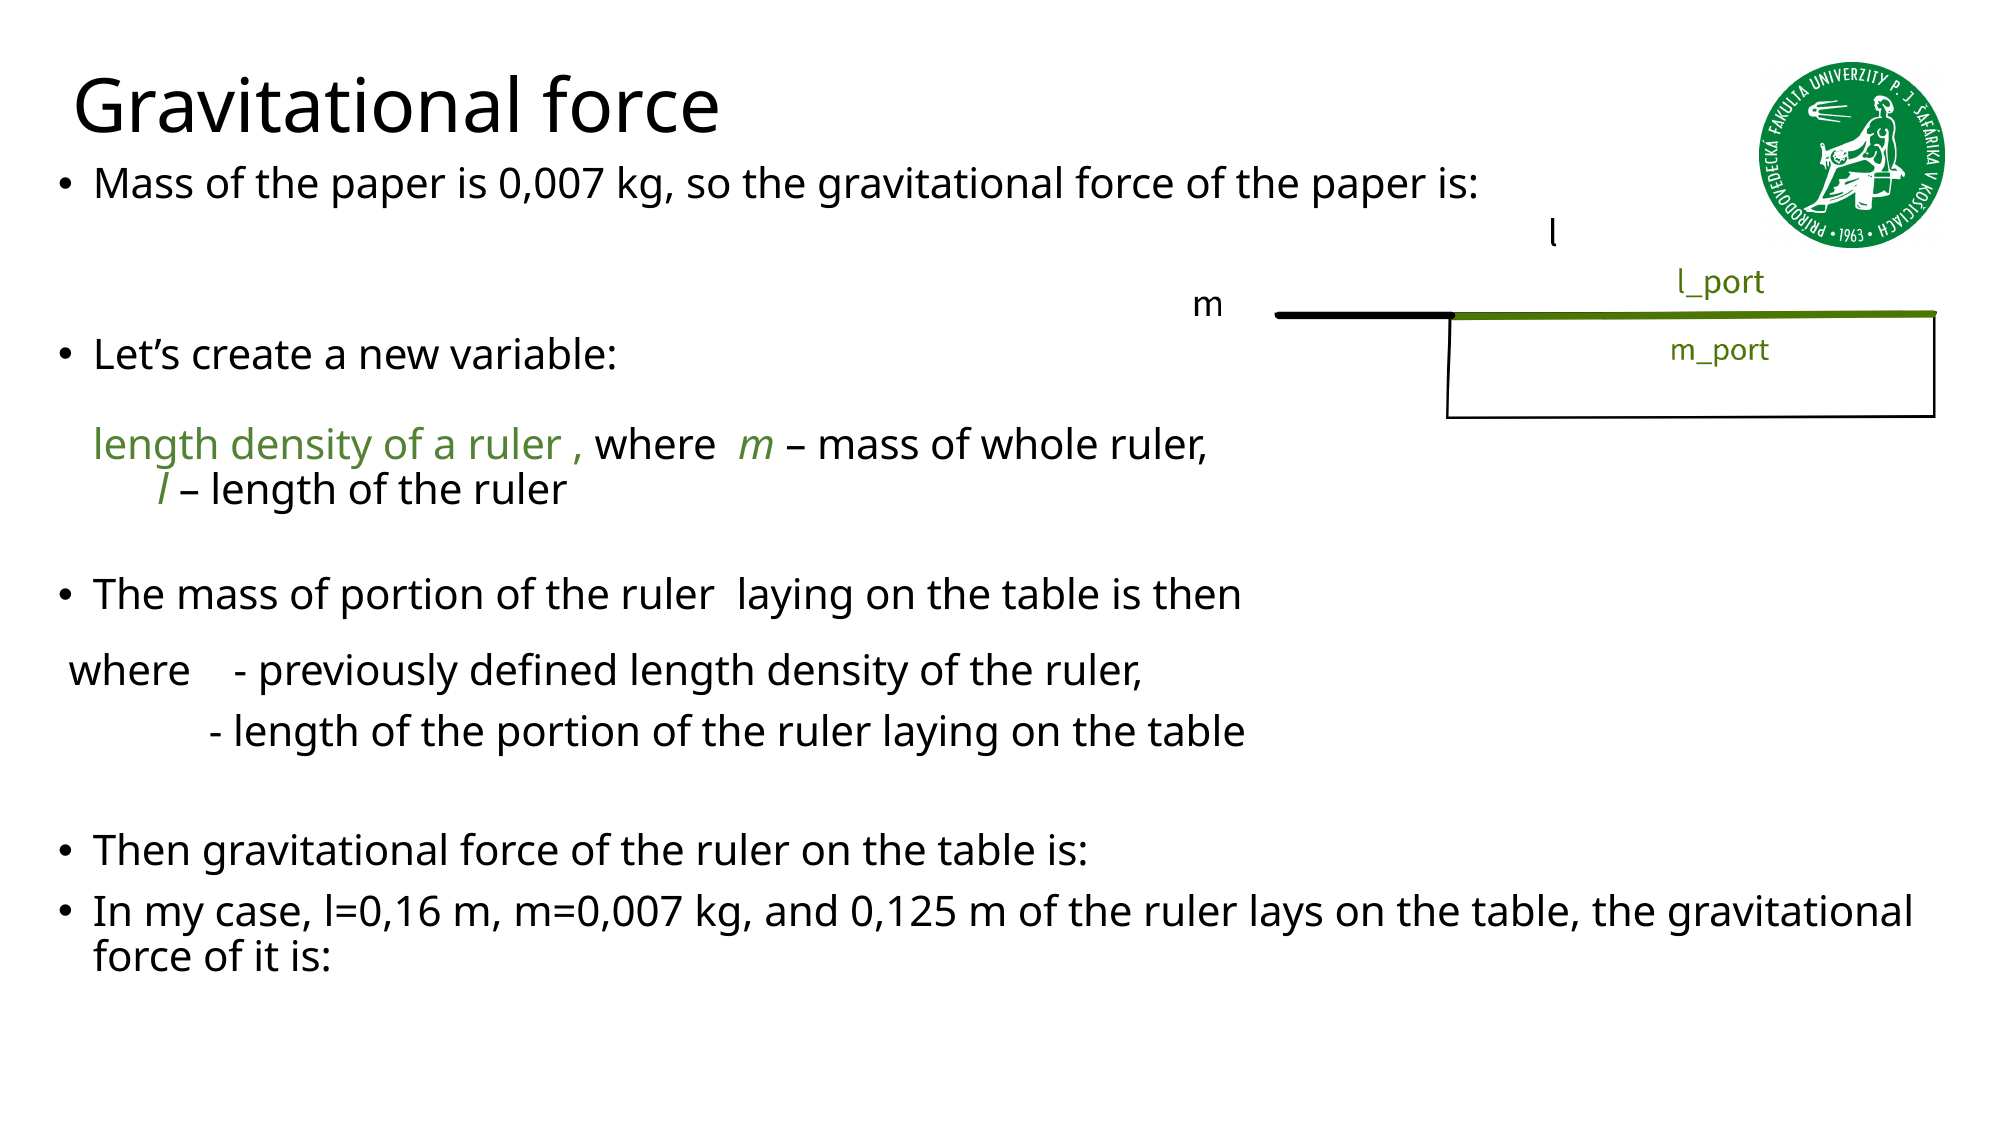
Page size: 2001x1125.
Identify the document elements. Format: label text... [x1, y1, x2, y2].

picture [1124, 62, 2001, 587]
title Gravitational force [57, 0, 1782, 218]
